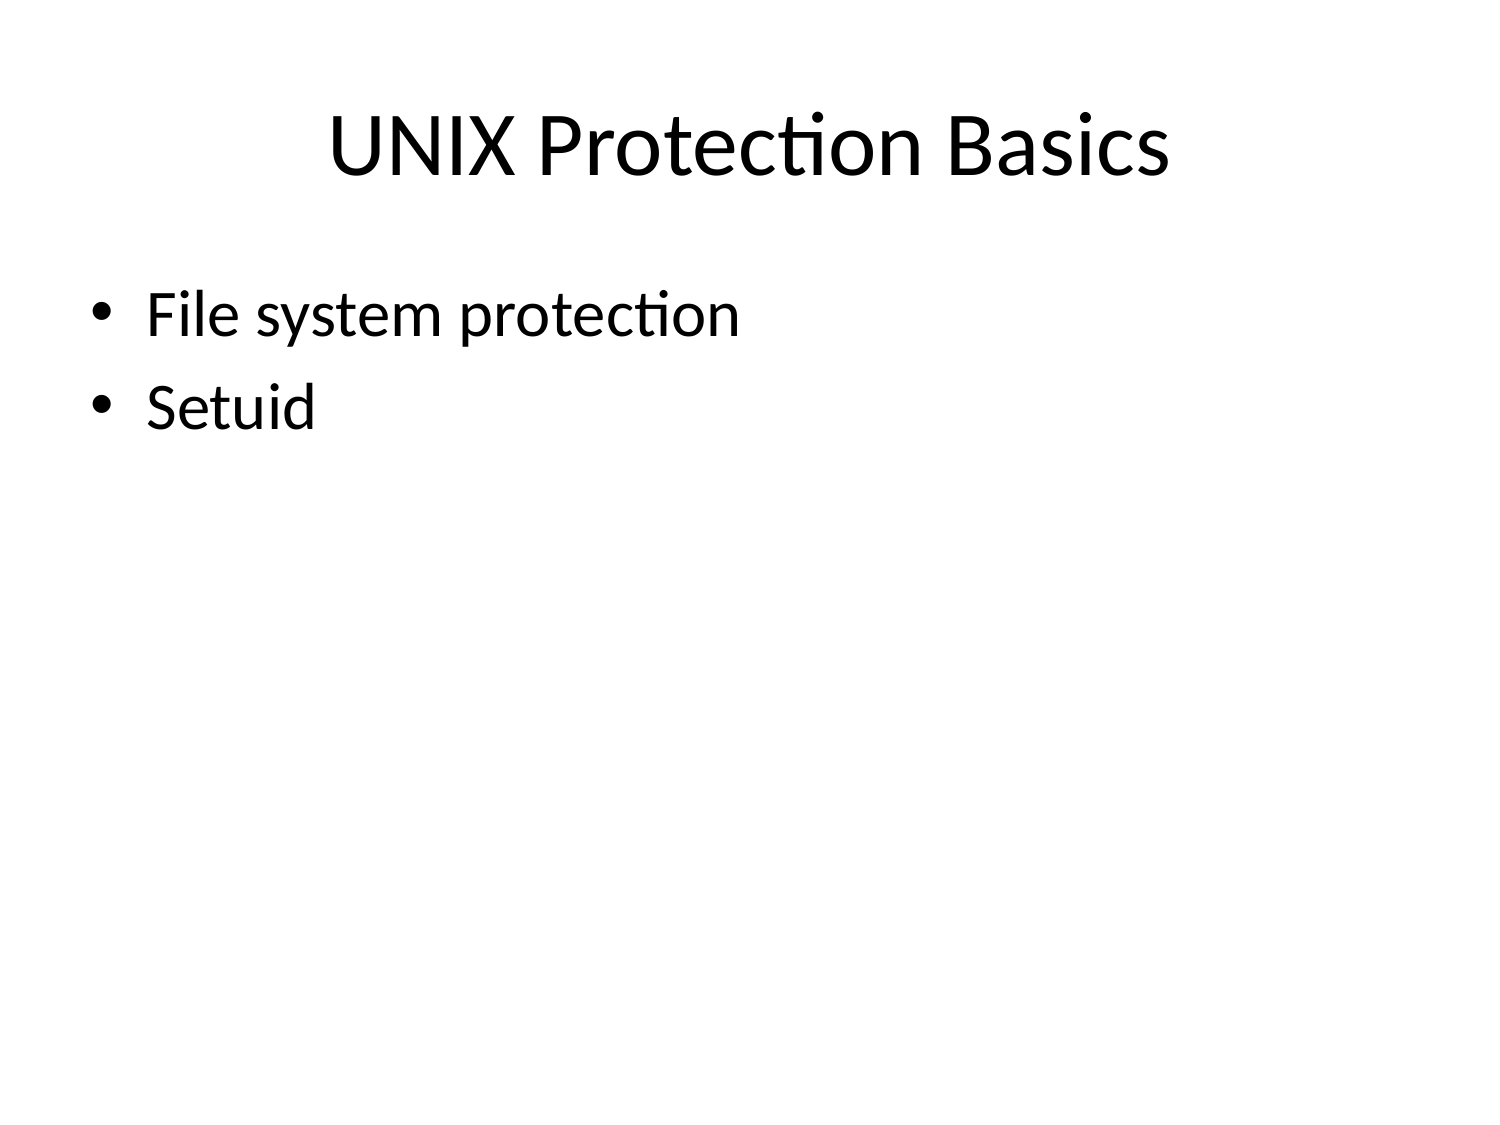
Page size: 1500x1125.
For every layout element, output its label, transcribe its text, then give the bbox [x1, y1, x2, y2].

list File system protection Setuid [75, 262, 1425, 1005]
title UNIX Protection Basics [75, 45, 1425, 233]
